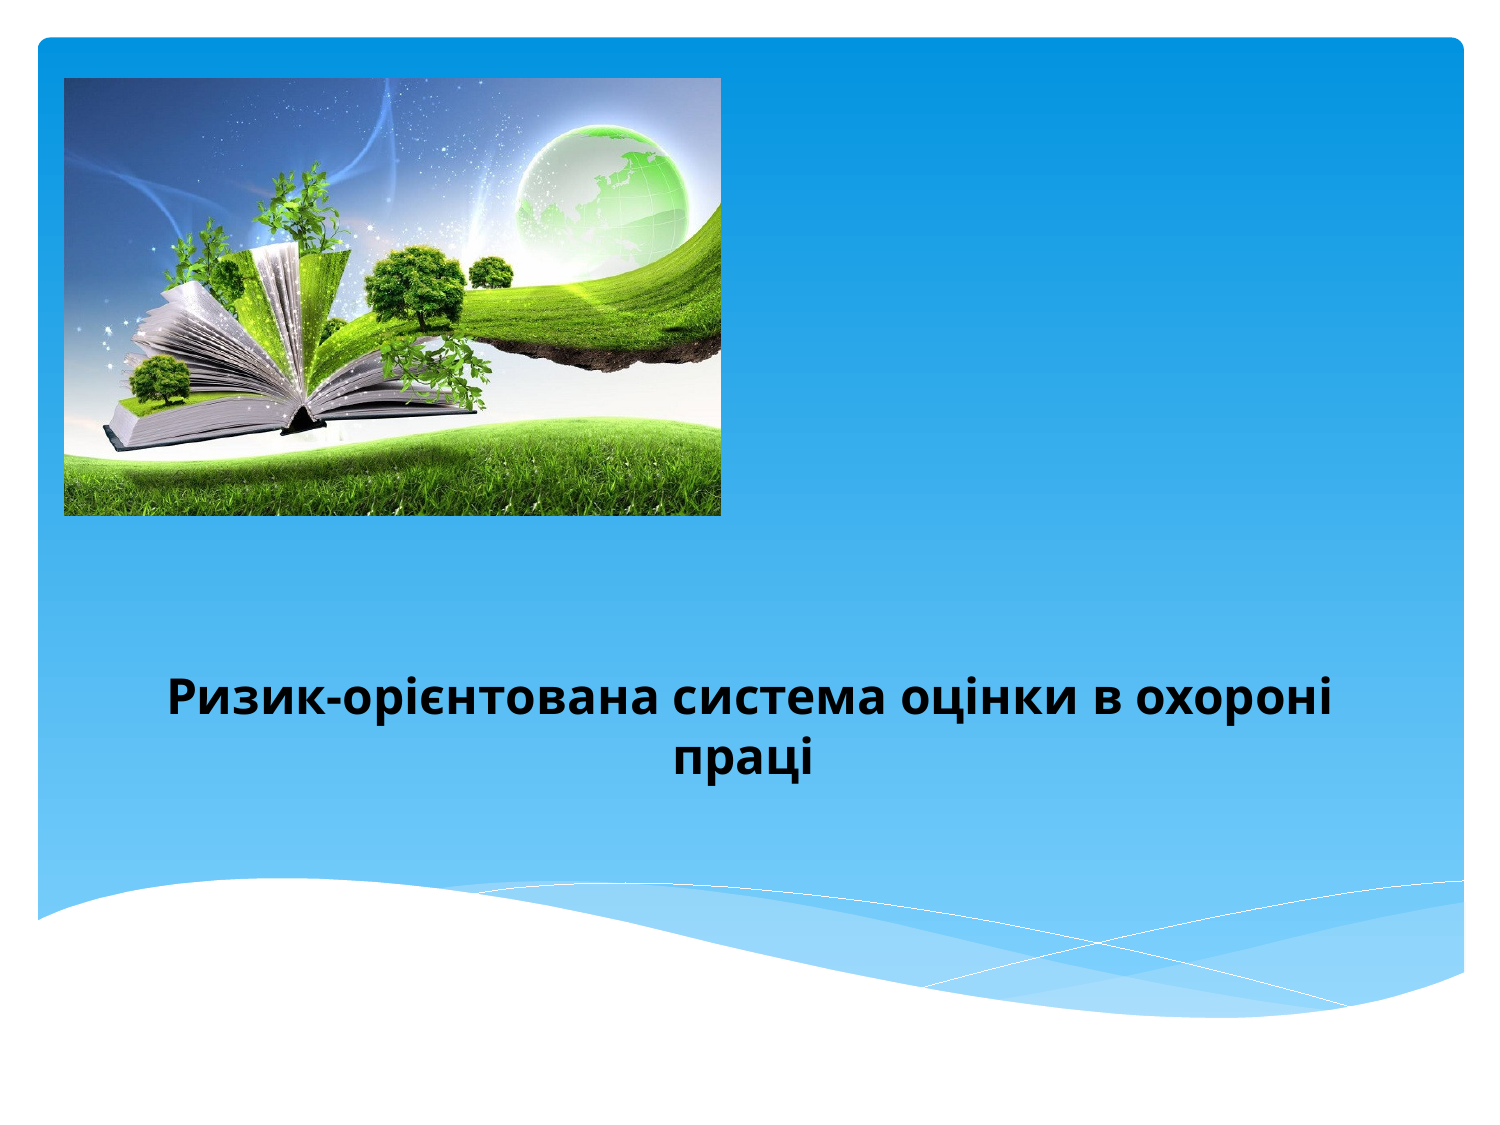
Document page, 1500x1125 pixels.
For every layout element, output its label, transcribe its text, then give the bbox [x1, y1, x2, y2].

picture [64, 79, 722, 516]
title Ризик-орієнтована система оцінки в охороні праці [112, 656, 1388, 792]
